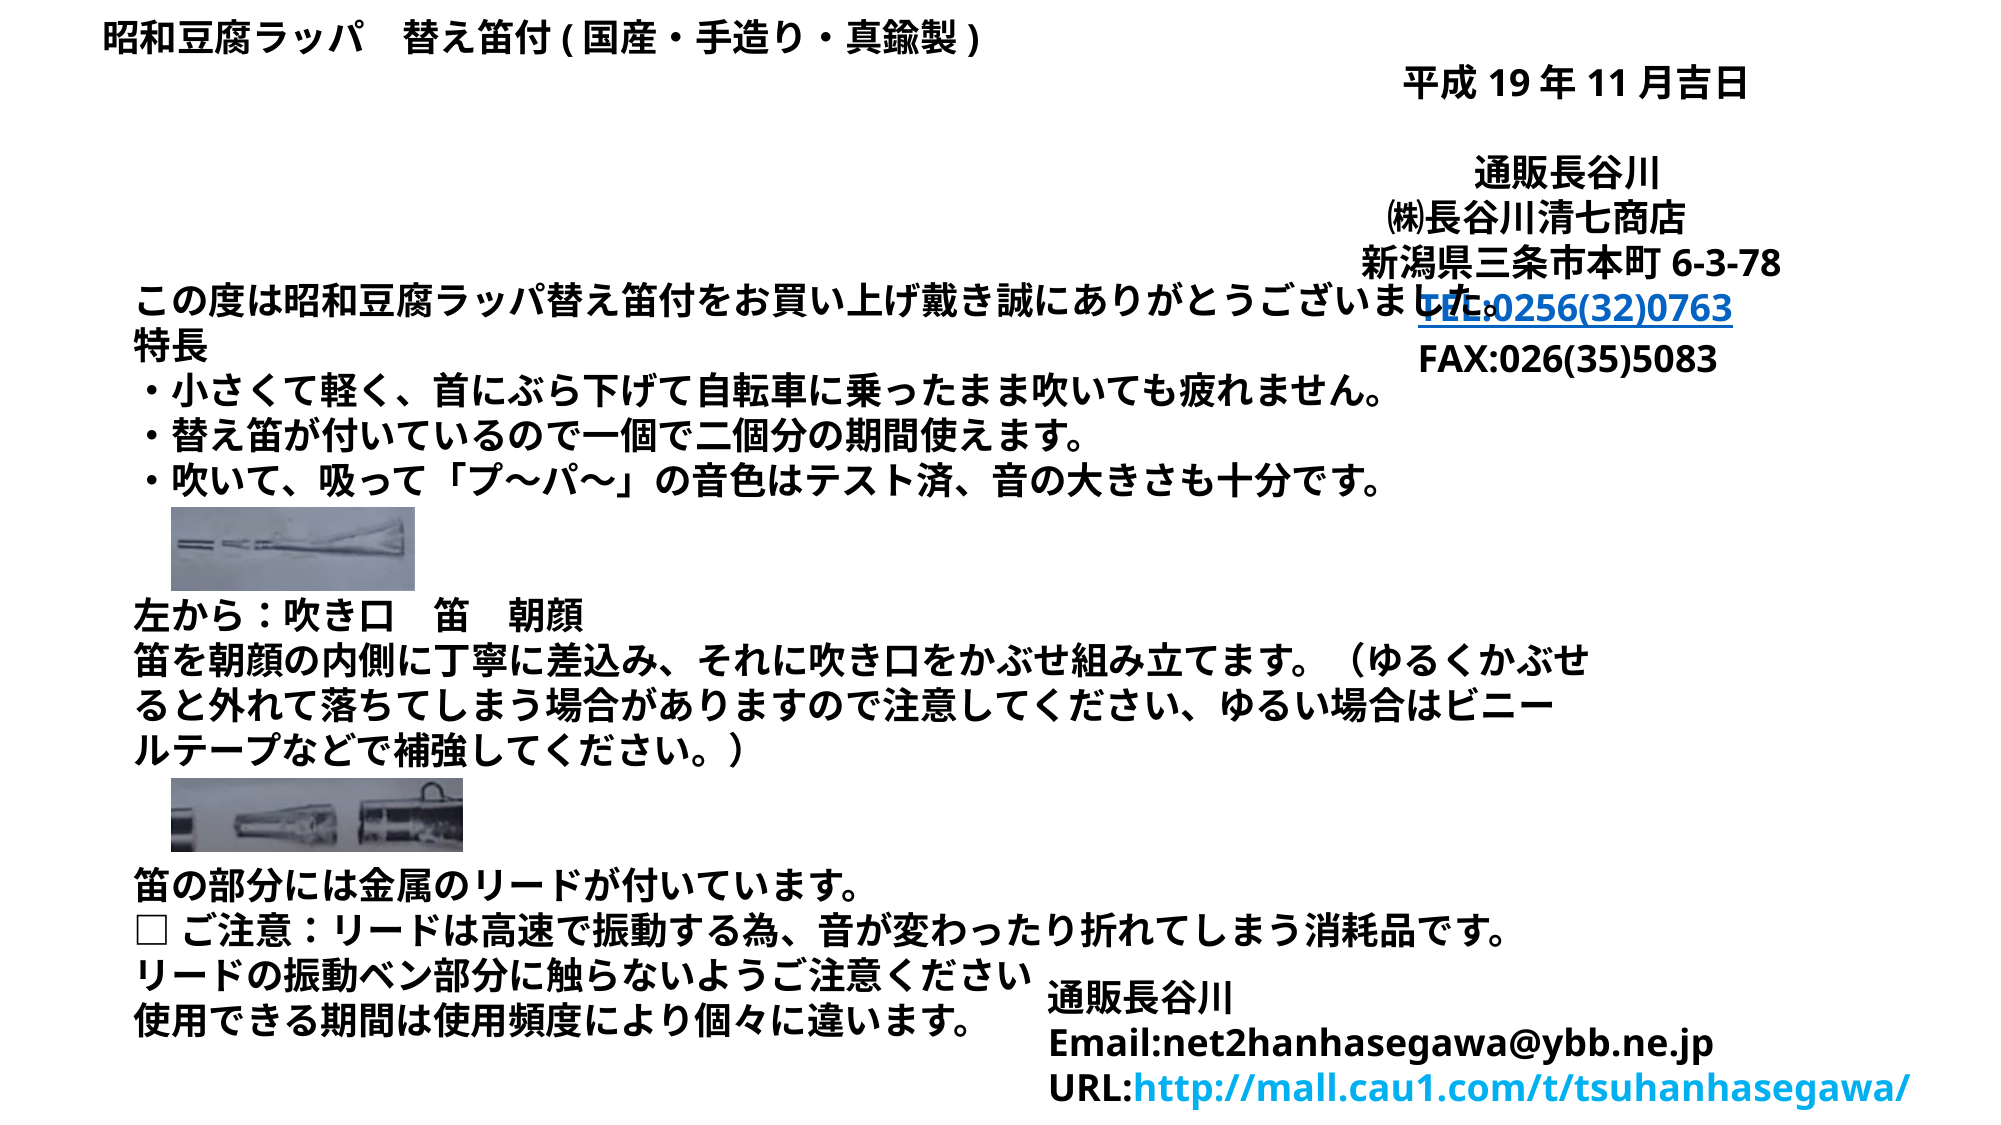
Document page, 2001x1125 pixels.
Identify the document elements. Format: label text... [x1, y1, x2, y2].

text_box この度は昭和豆腐ラッパ替え笛付をお買い上げ戴き誠にありがとうございました。 特長 ・小さくて軽く、首にぶら下げて自転車に乗ったまま吹いても疲れません。 ・替え笛が付いているので一個で二個分の期間使えます。 ・吹いて、吸って「プ～パ～」の音色はテスト済、音の大きさも十分です。 左から：吹き口 笛 朝顔 笛を朝顔の内側に丁寧に差込み、それに吹き口をかぶせ組み立てます。（ゆるくかぶせ ると外れて落ちてしまう場合がありますので注意してください、ゆるい場合はビニー ルテープなどで補強してください。） 笛の部分には金属のリードが付いています。 □ご注意：リードは高速で振動する為、音が変わったり折れてしまう消耗品です。 リードの振動ベン部分に触らないようご注意ください 使用できる期間は使用頻度により個々に違います。 [119, 269, 1606, 1050]
text_box 通販長谷川 Email:net2hanhasegawa@ybb.ne.jp URL:http://mall.cau1.com/t/tsuhanhasegawa/ [1033, 966, 2000, 1117]
text_box 昭和豆腐ラッパ 替え笛付(国産・手造り・真鍮製) 平成19年11月吉日 通販長谷川 ㈱長谷川清七商店 新潟県三条市本町6-3-78 TEL:0256(32)0763 FAX:026(35)5083 [87, 7, 1979, 388]
picture [171, 778, 463, 853]
picture [171, 507, 415, 591]
